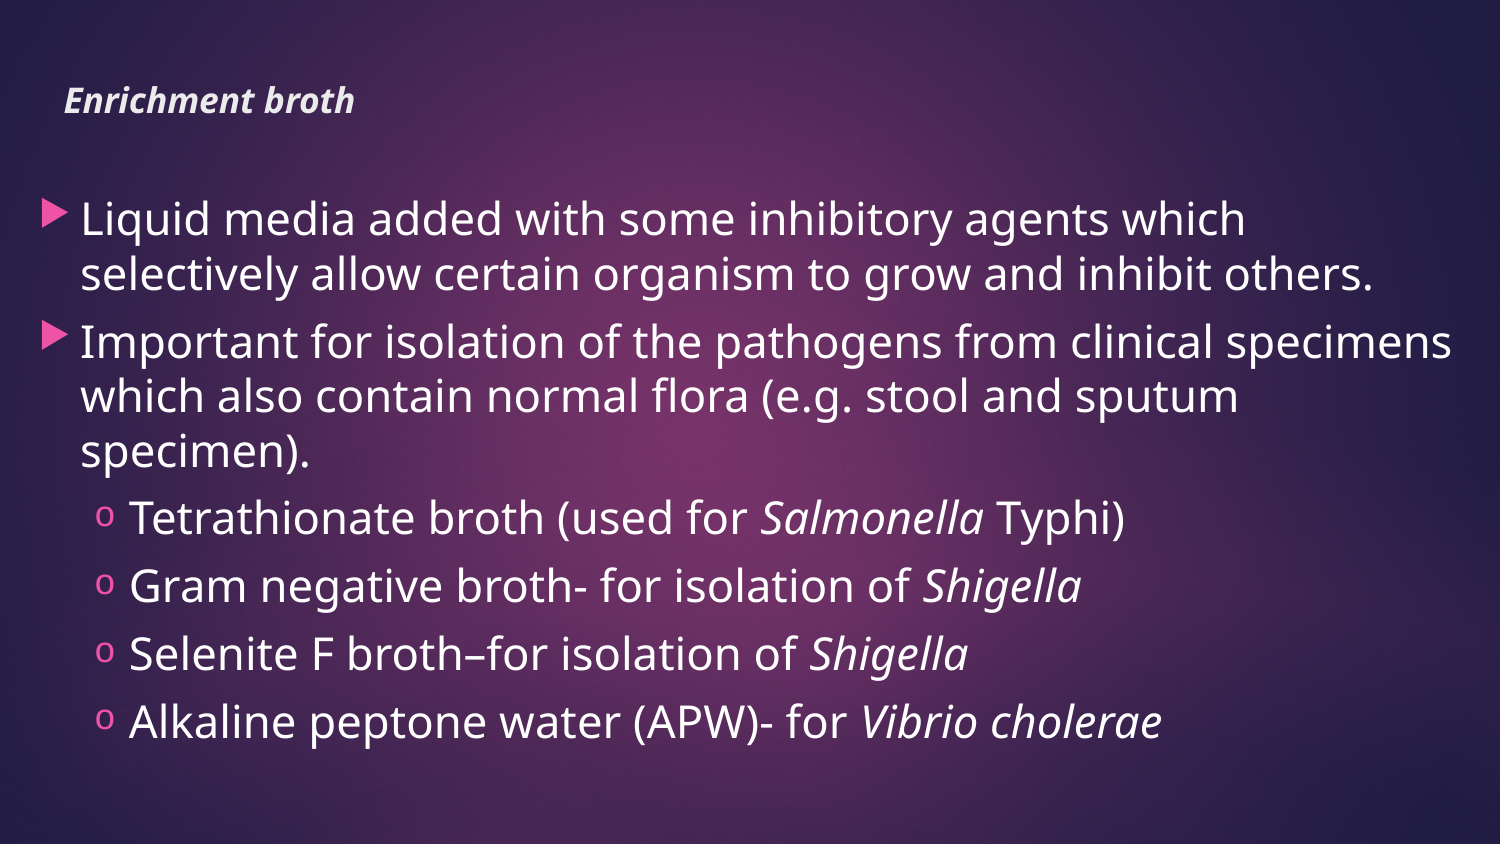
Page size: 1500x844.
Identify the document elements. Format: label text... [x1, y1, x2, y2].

list Liquid media added with some inhibitory agents which selectively allow certain organism to grow and inhibit others. Important for isolation of the pathogens from clinical specimens which also contain normal flora (e.g. stool and sputum specimen). Tetrathionate broth (used for Salmonella Typhi) Gram negative broth- for isolation of Shigella Selenite F broth–for isolation of Shigella Alkaline peptone water (APW)- for Vibrio cholerae [23, 182, 1477, 759]
title Enrichment broth [48, 70, 1402, 172]
